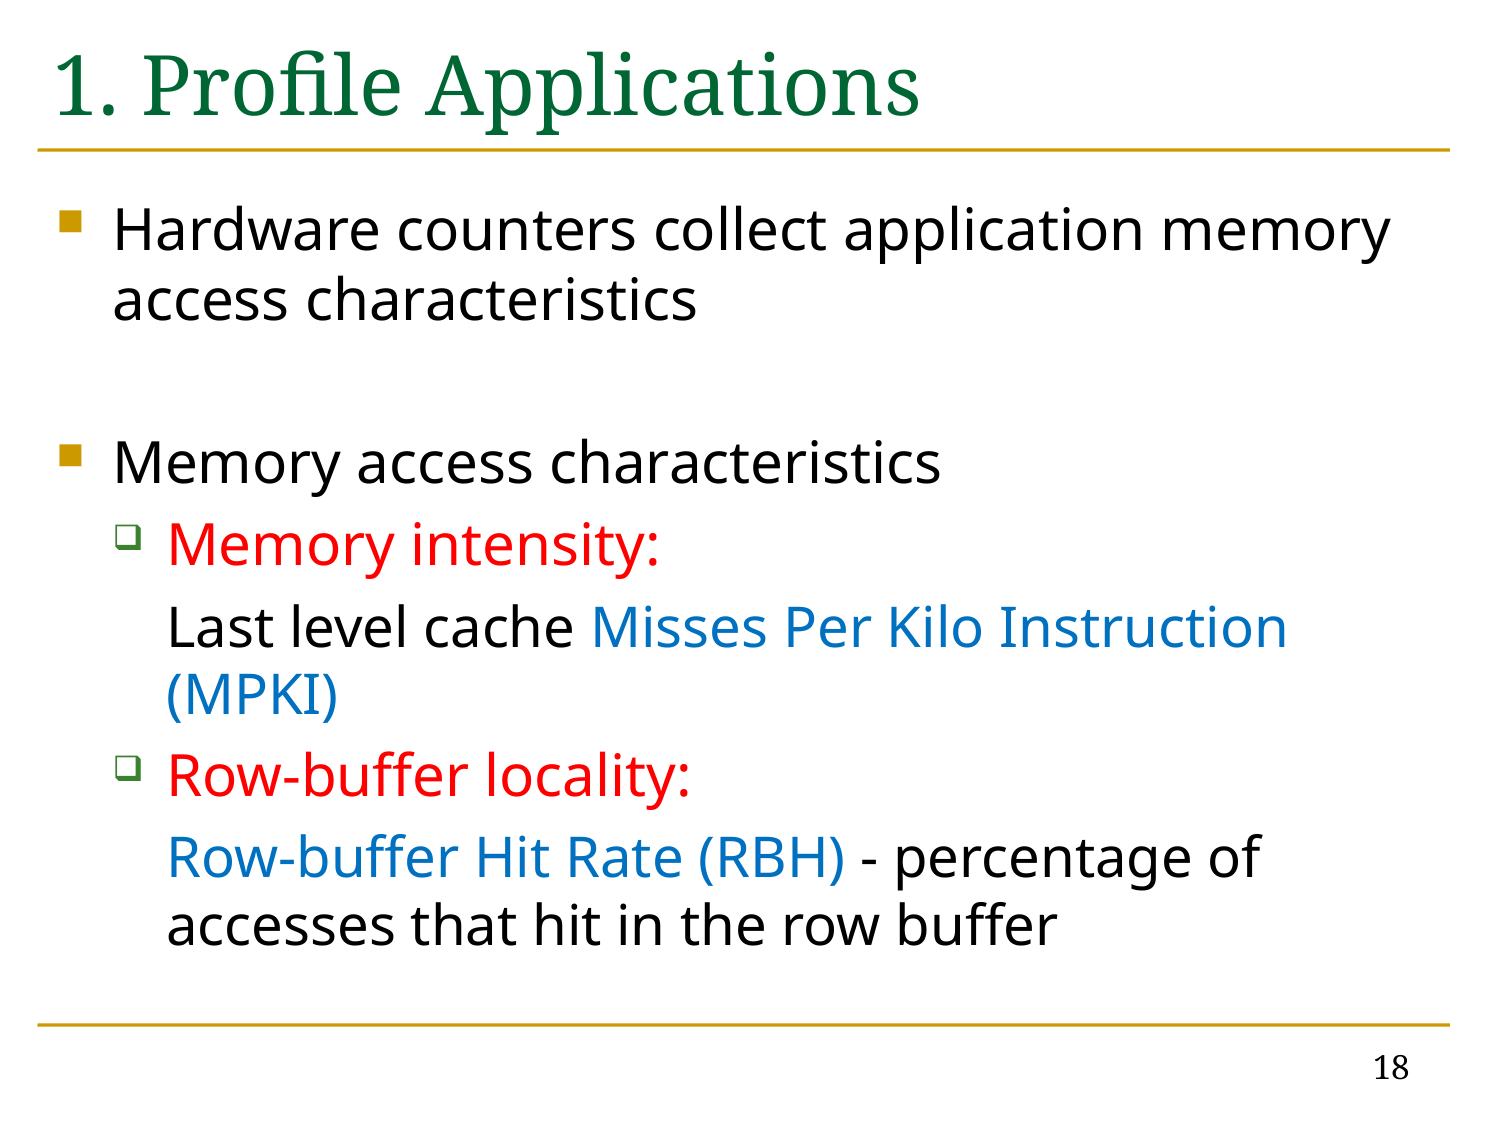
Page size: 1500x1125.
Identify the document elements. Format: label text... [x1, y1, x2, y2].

slide_number 18 [1074, 1023, 1426, 1100]
text_box Hardware counters collect application memory access characteristics Memory access characteristics Memory intensity: Last level cache Misses Per Kilo Instruction (MPKI) Row-buffer locality: Row-buffer Hit Rate (RBH) - percentage of accesses that hit in the row buffer [41, 184, 1436, 516]
title 1. Profile Applications [37, 24, 1451, 150]
